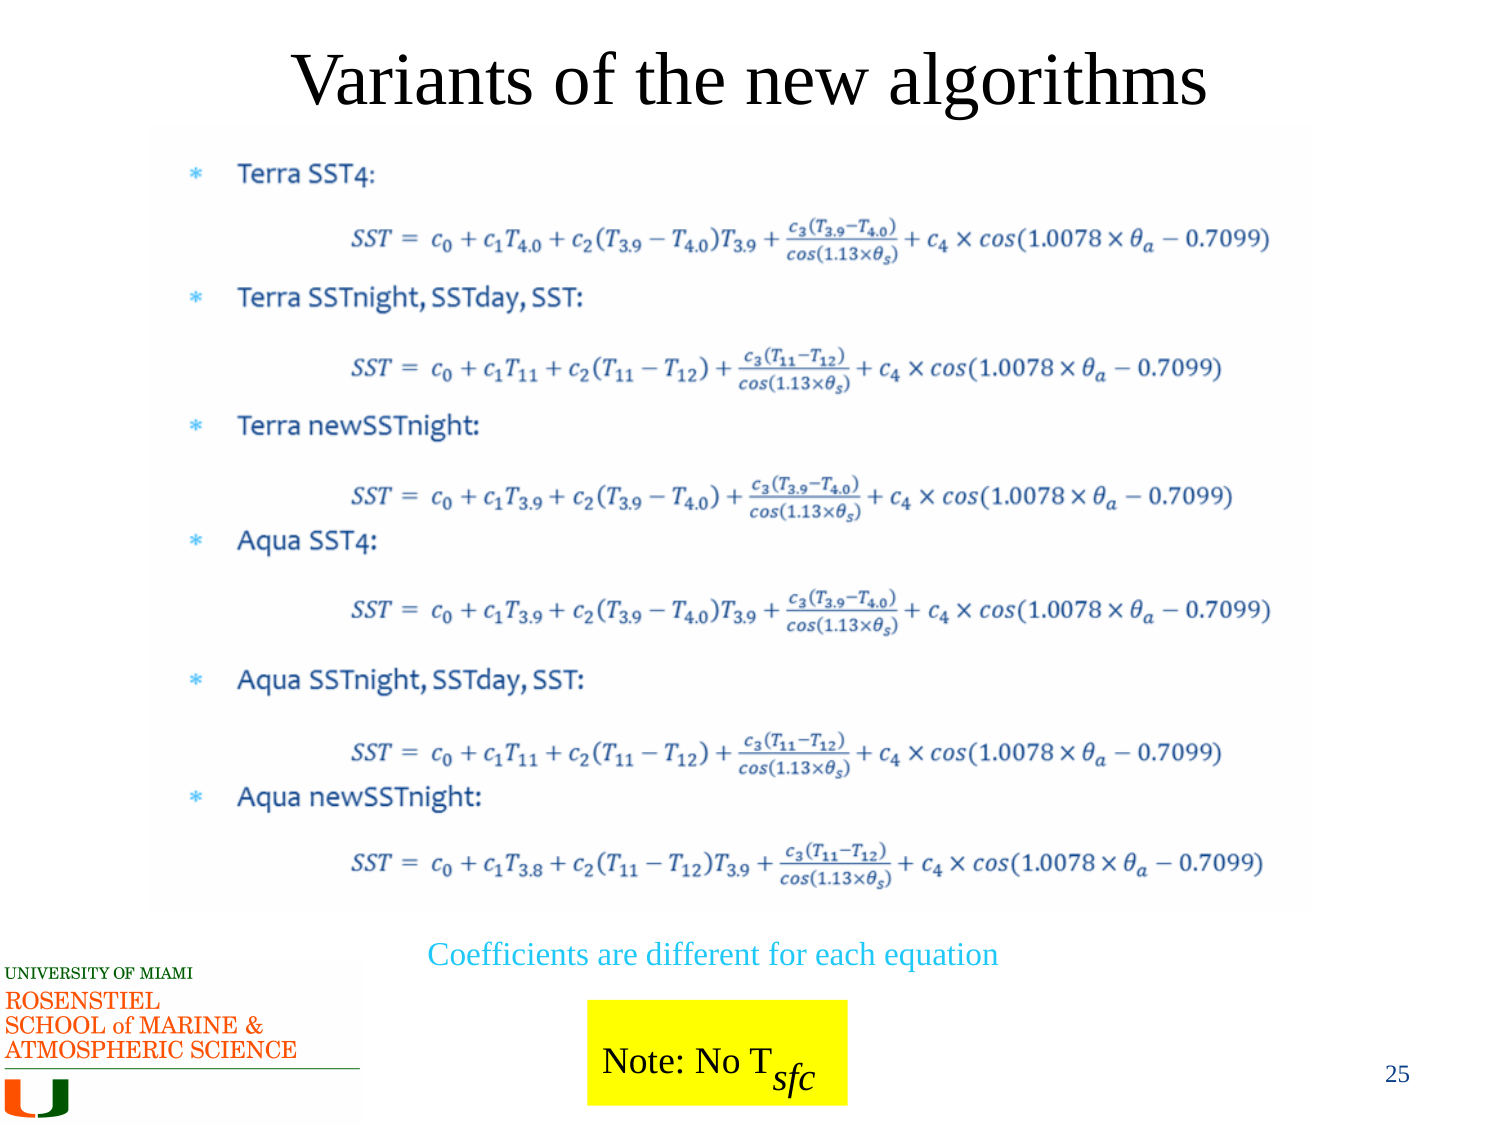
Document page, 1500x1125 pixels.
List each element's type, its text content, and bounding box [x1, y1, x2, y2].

title Variants of the new algorithms [75, 0, 1425, 150]
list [149, 124, 1313, 913]
picture [0, 961, 363, 1125]
slide_number 25 [1074, 1042, 1425, 1103]
text_box Note: No Tsfc [587, 999, 848, 1106]
text_box Coefficients are different for each equation [412, 924, 1100, 980]
